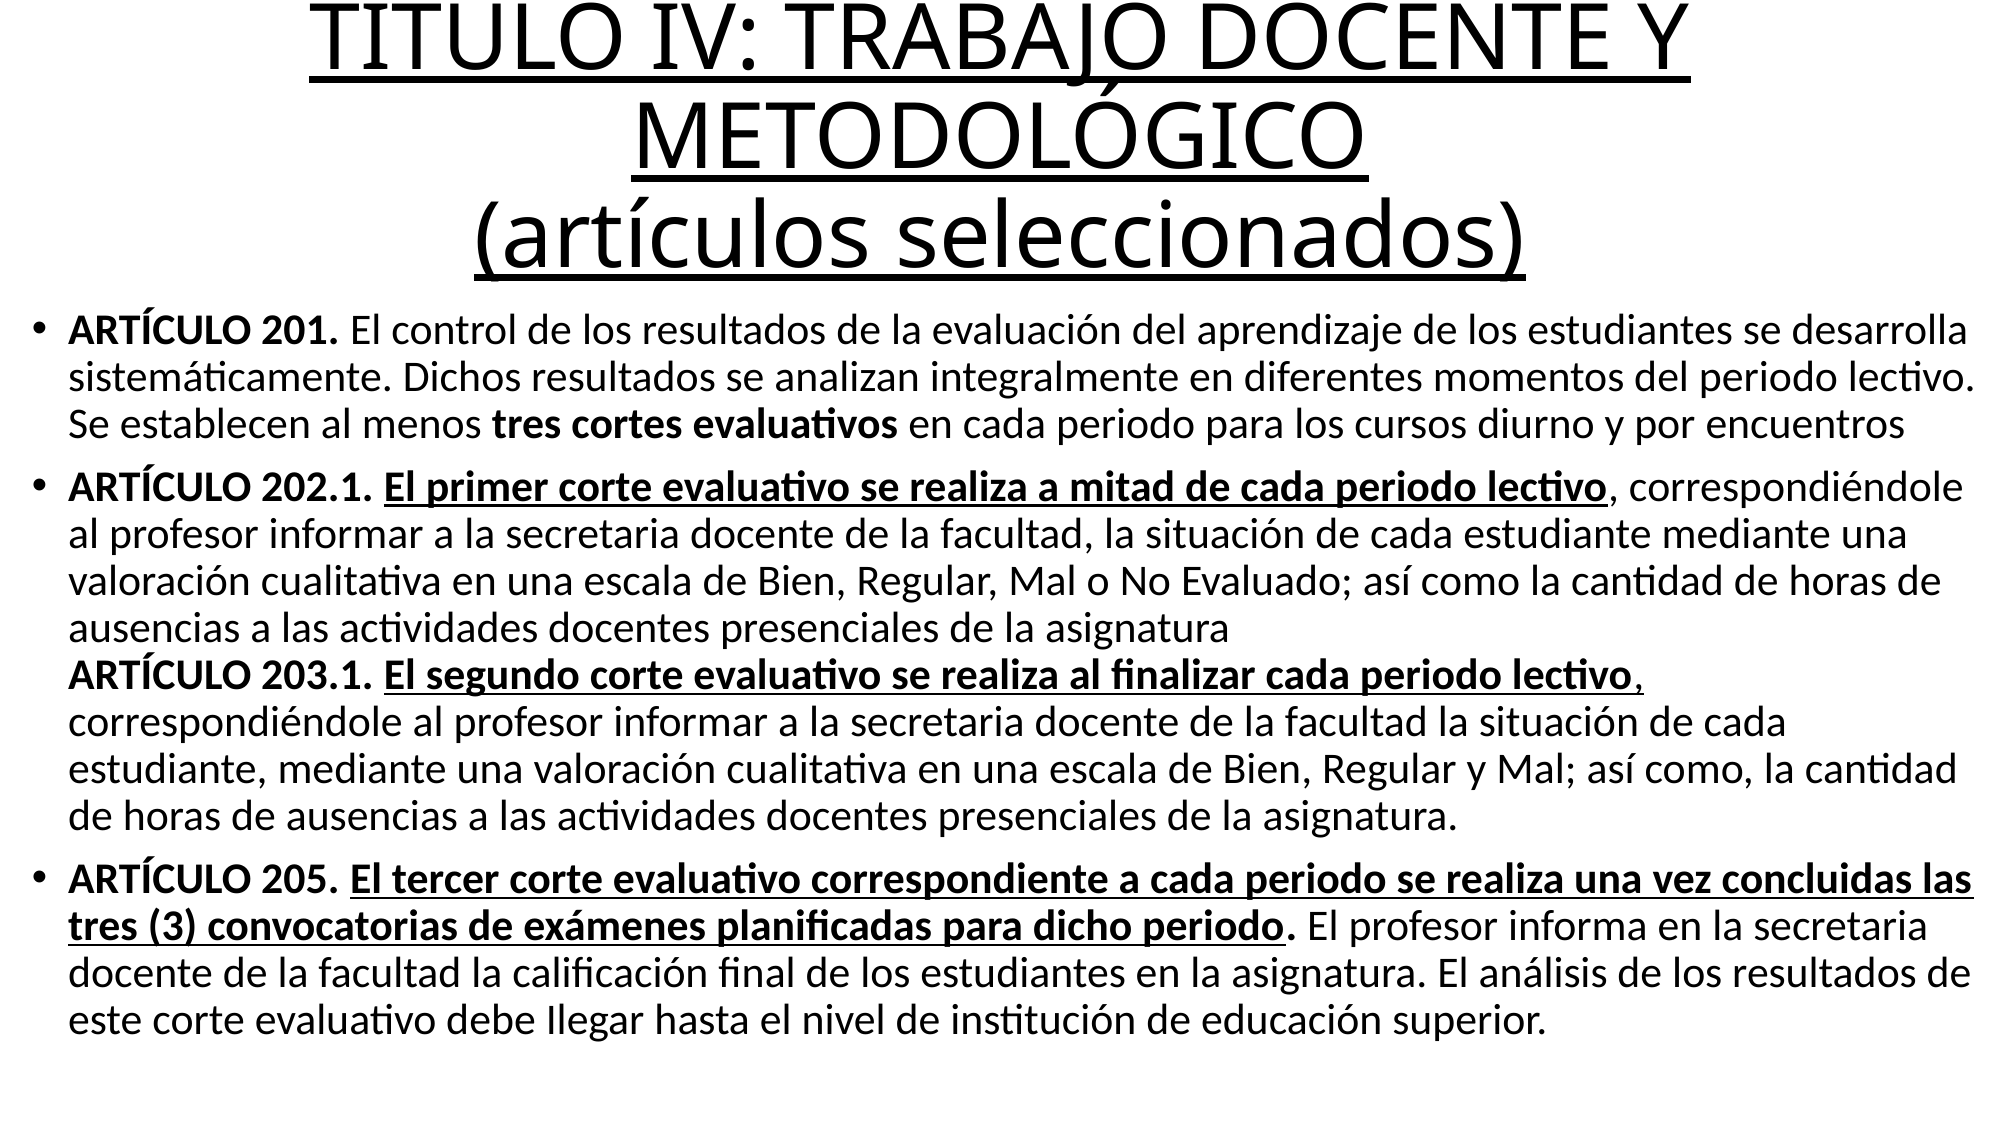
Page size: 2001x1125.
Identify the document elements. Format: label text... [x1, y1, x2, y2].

list ARTÍCULO 201. El control de los resultados de la evaluación del aprendizaje de los estudiantes se desarrolla sistemáticamente. Dichos resultados se analizan integralmente en diferentes momentos del periodo lectivo. Se establecen al menos tres cortes evaluativos en cada periodo para los cursos diurno y por encuentros ARTÍCULO 202.1. El primer corte evaluativo se realiza a mitad de cada periodo lectivo, correspondiéndole al profesor informar a la secretaria docente de la facultad, la situación de cada estudiante mediante una valoración cualitativa en una escala de Bien, Regular, Mal o No Evaluado; así como la cantidad de horas de ausencias a las actividades docentes presenciales de la asignatura ARTÍCULO 203.1. El segundo corte evaluativo se realiza al finalizar cada periodo lectivo, correspondiéndole al profesor informar a la secretaria docente de la facultad la situación de cada estudiante, mediante una valoración cualitativa en una escala de Bien, Regular y Mal; así como, la cantidad de horas de ausencias a las actividades docentes presenciales de la asignatura. ARTÍCULO 205. El tercer corte evaluativo correspondiente a cada periodo se realiza una vez concluidas las tres (3) convocatorias de exámenes planificadas para dicho periodo. El profesor informa en la secretaria docente de la facultad la calificación final de los estudiantes en la asignatura. El análisis de los resultados de este corte evaluativo debe Ilegar hasta el nivel de institución de educación superior. [16, 299, 2000, 1107]
title TÍTULO IV: TRABAJO DOCENTE Y METODOLÓGICO (artículos seleccionados) [0, 0, 2000, 278]
